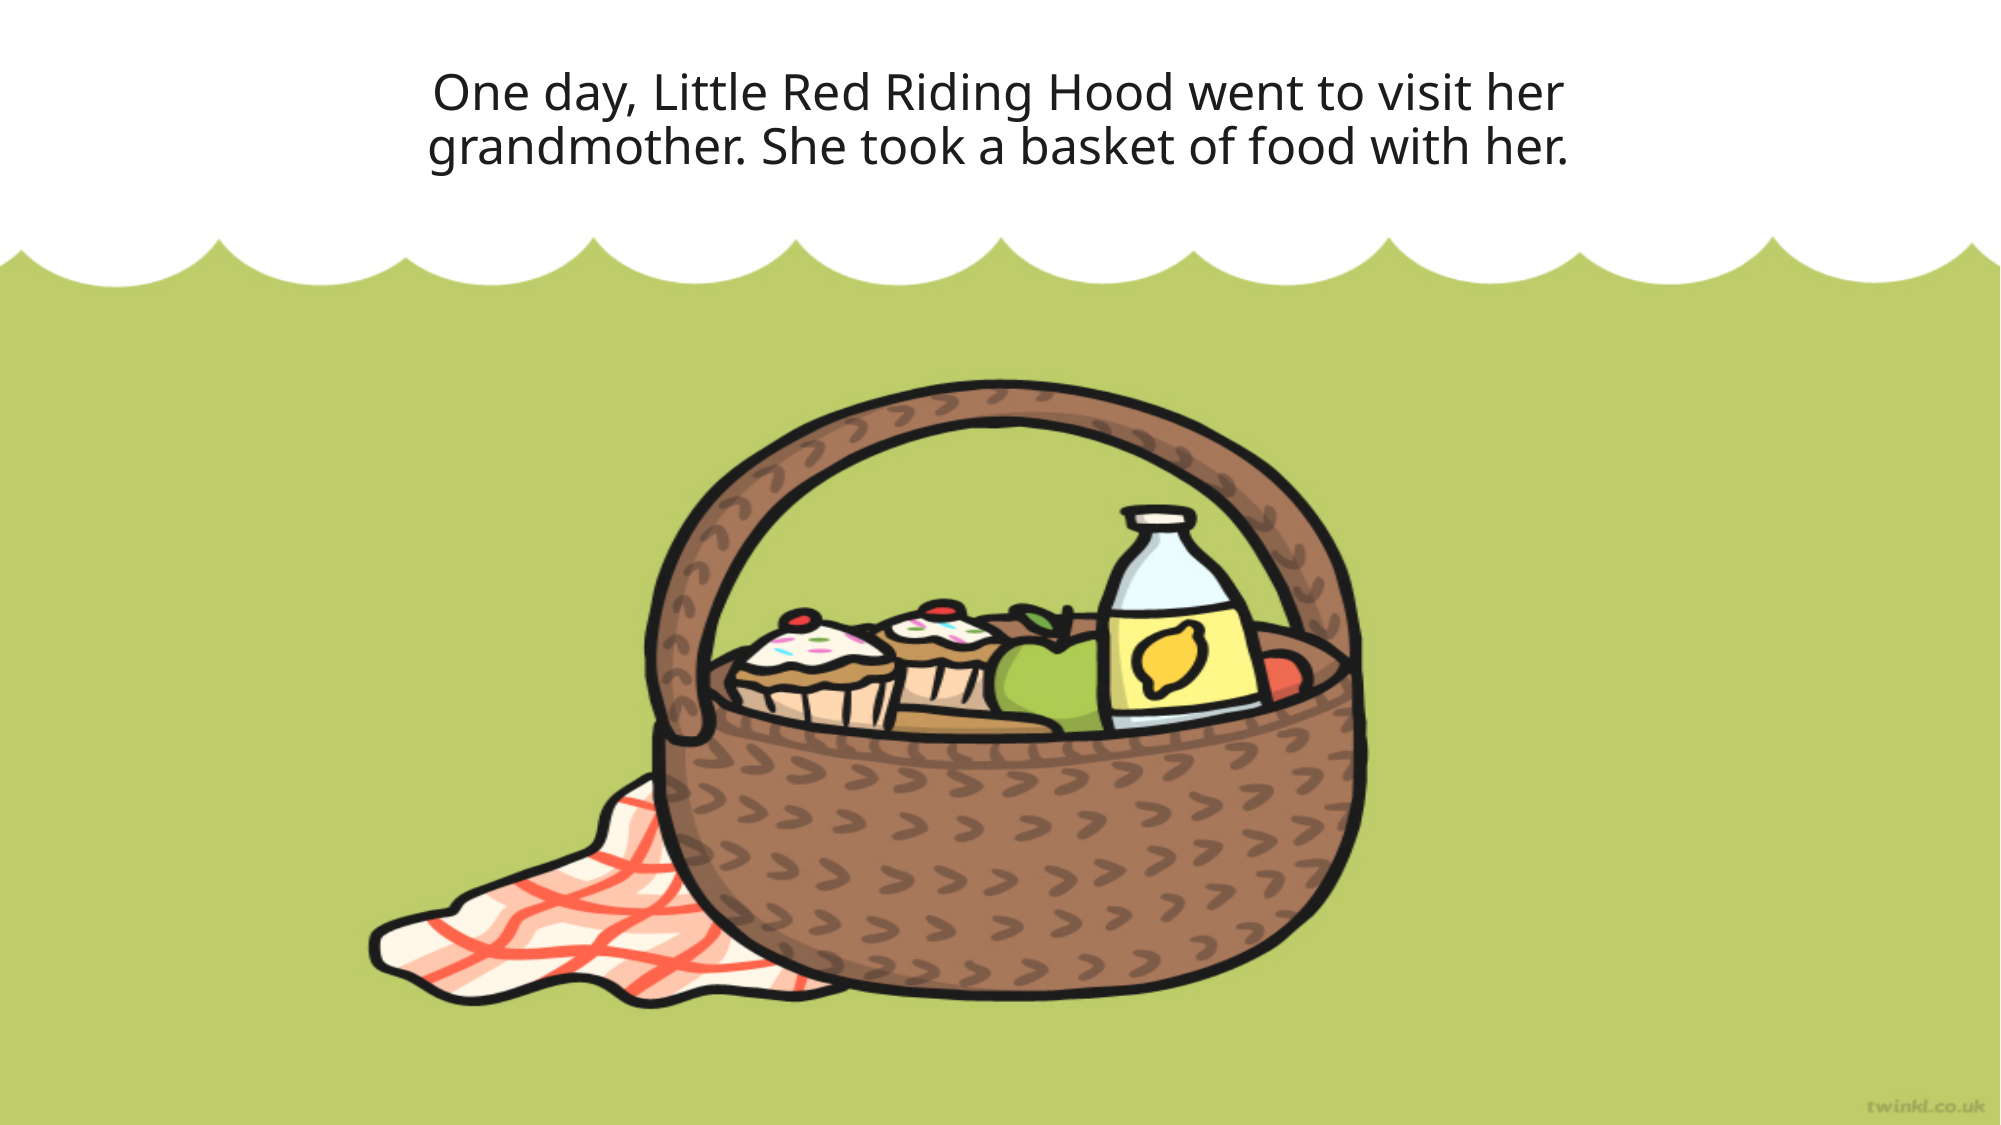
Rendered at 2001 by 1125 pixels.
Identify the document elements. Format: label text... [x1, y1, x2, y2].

picture [0, 0, 2001, 1125]
title One day, Little Red Riding Hood went to visit her grandmother. She took a basket of food with her. [324, 27, 1674, 216]
